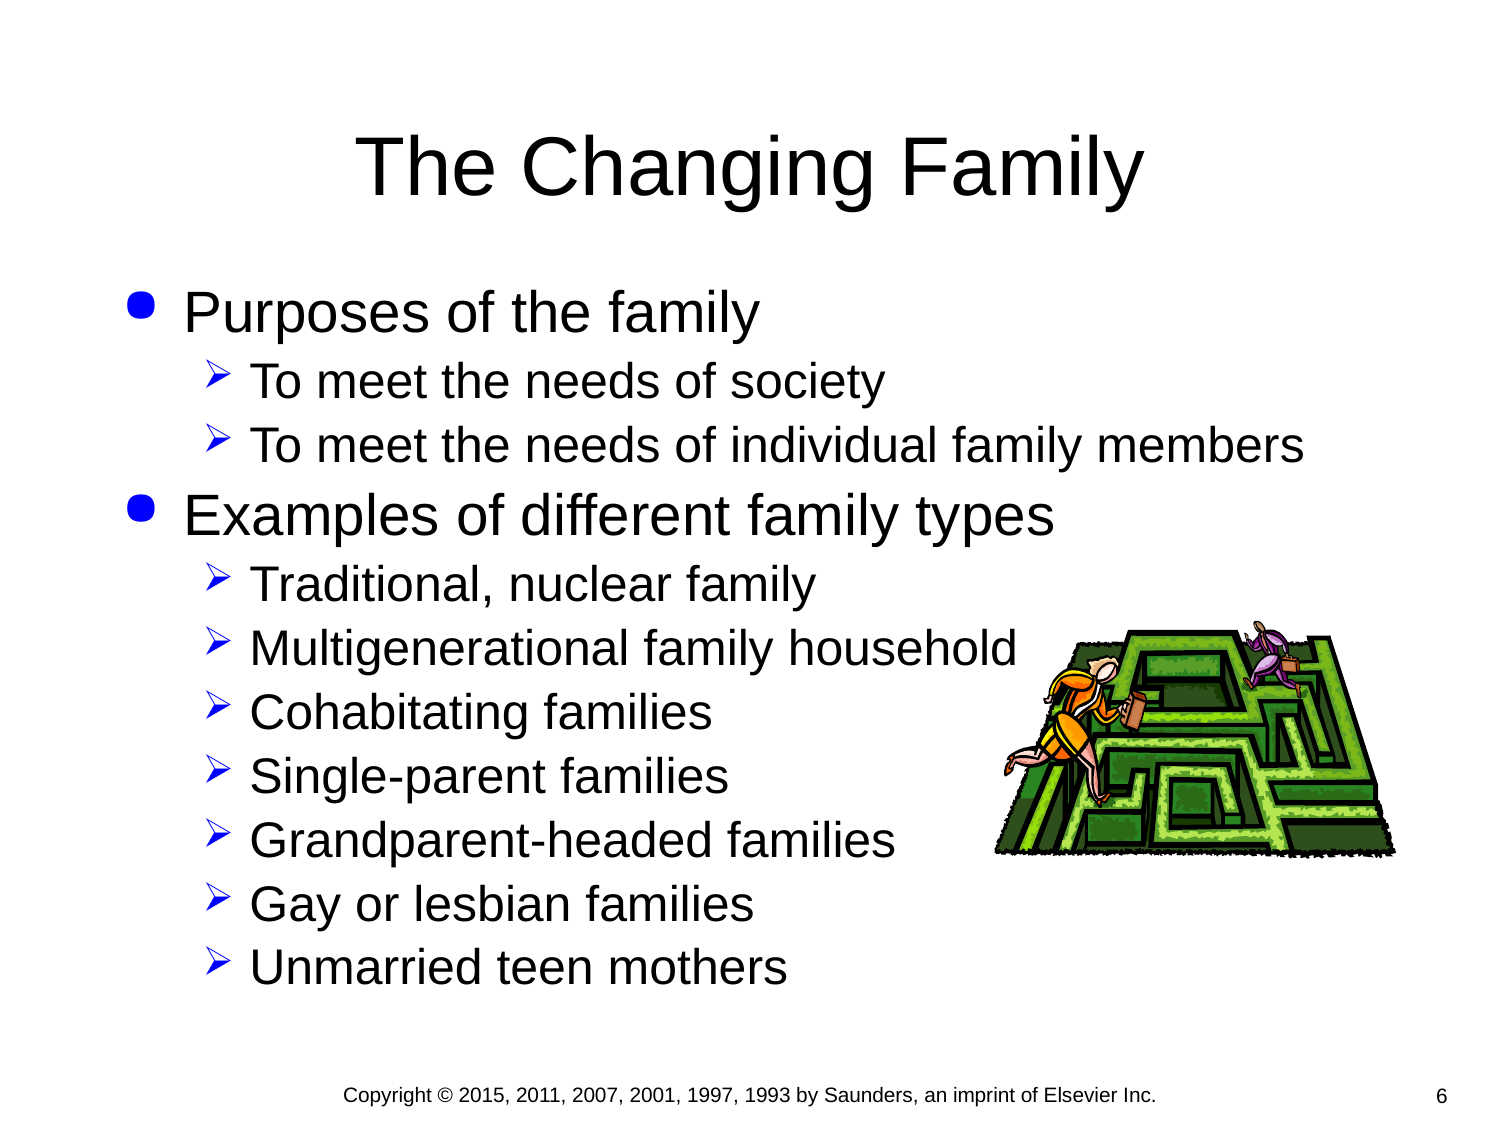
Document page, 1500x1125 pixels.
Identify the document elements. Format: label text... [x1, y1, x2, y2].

list Purposes of the family To meet the needs of society To meet the needs of individual family members Examples of different family types Traditional, nuclear family Multigenerational family household Cohabitating families Single-parent families Grandparent-headed families Gay or lesbian families Unmarried teen mothers [112, 275, 1388, 1050]
slide_number 6 [1362, 1065, 1463, 1125]
picture [994, 616, 1401, 863]
footer Copyright © 2015, 2011, 2007, 2001, 1997, 1993 by Saunders, an imprint of Elsevier Inc. [187, 1062, 1313, 1125]
title The Changing Family [112, 75, 1388, 250]
